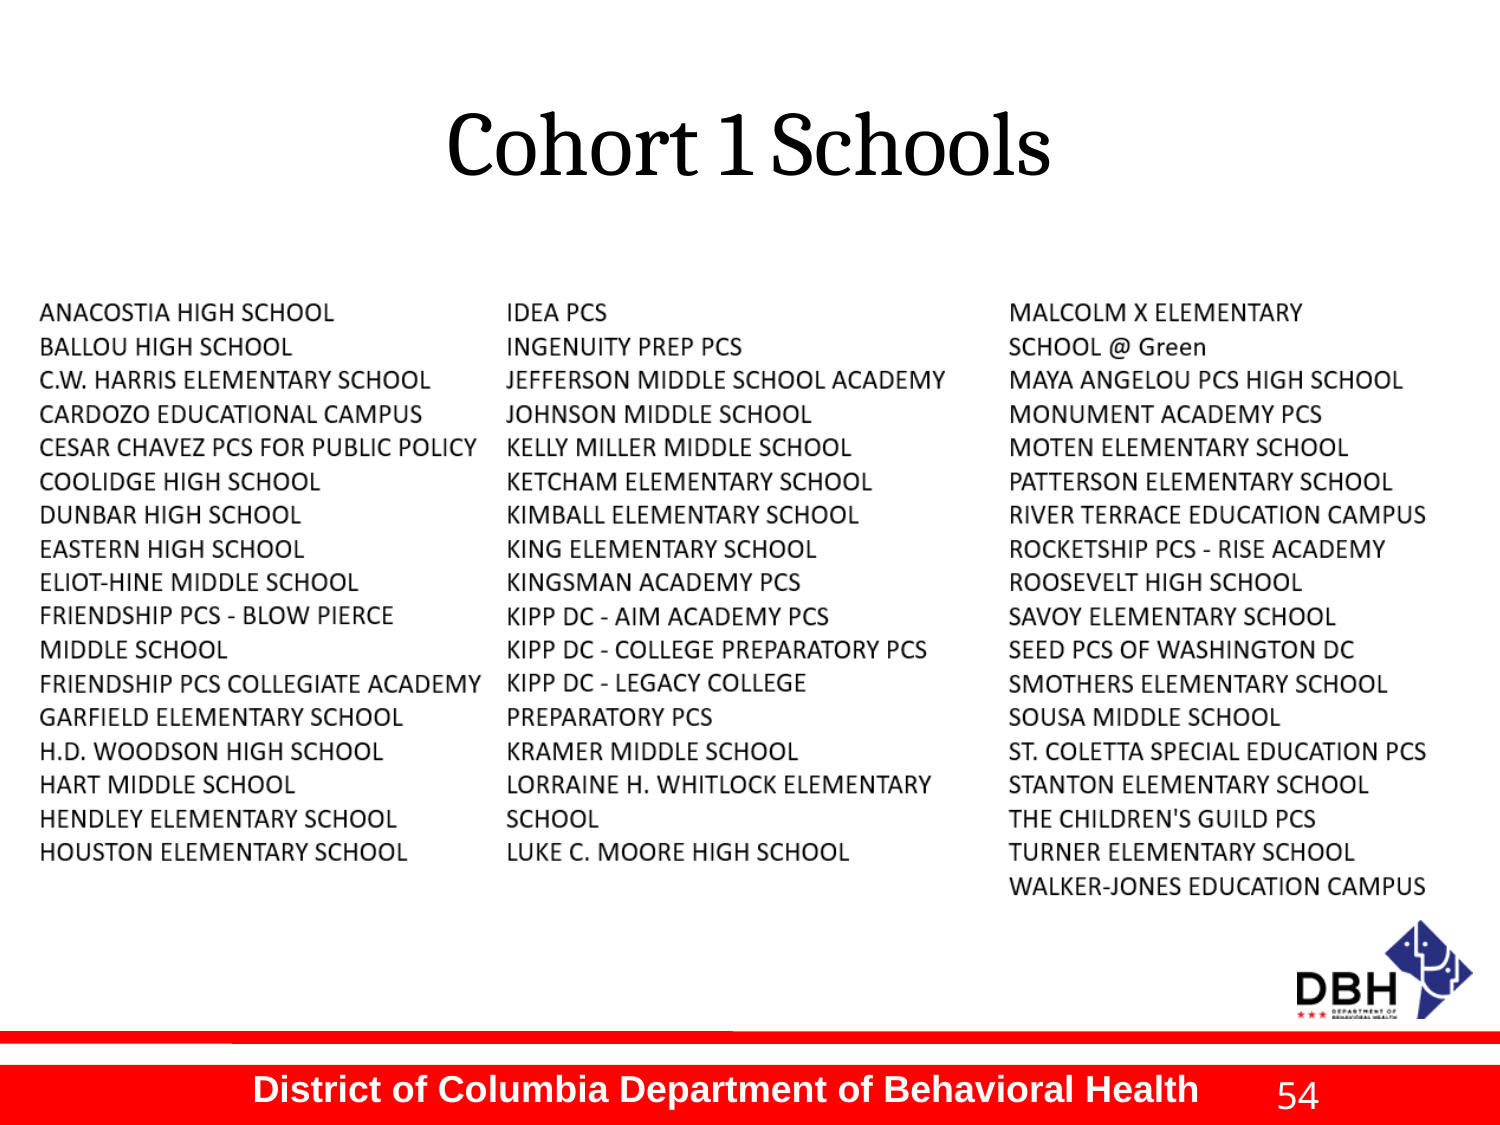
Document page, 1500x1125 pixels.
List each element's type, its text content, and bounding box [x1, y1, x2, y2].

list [18, 287, 1478, 908]
title Cohort 1 Schools [75, 45, 1425, 233]
picture [1297, 920, 1473, 1019]
slide_number 54 [1261, 1064, 1474, 1121]
